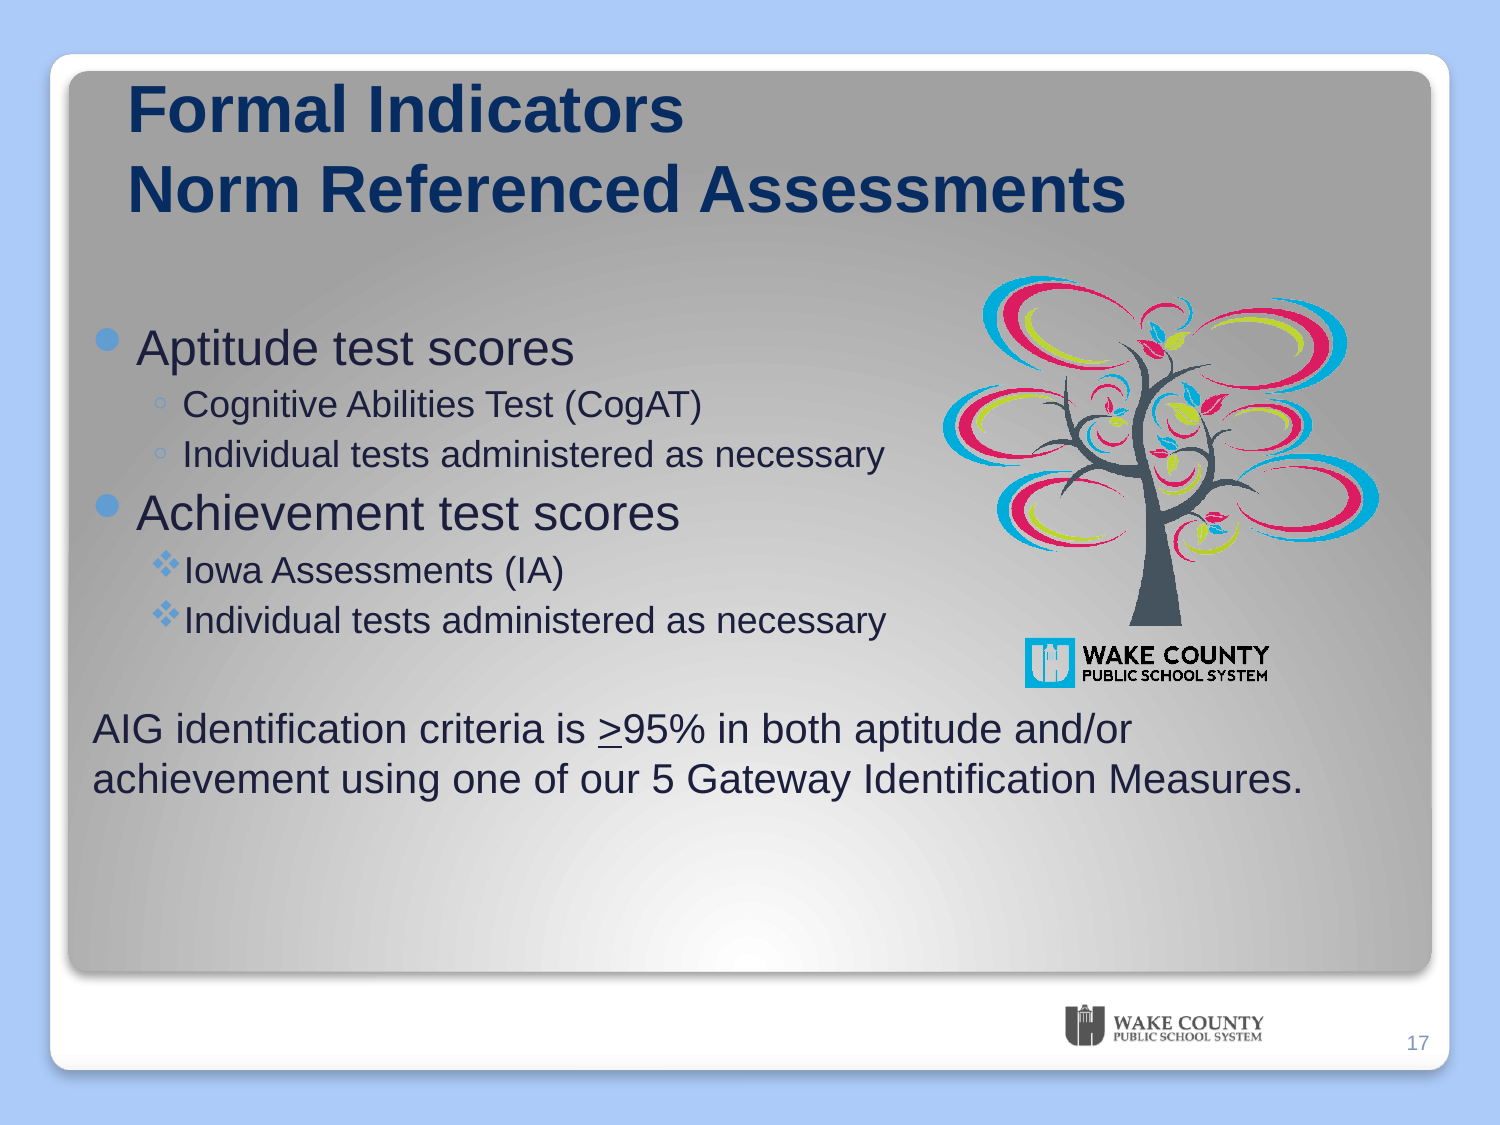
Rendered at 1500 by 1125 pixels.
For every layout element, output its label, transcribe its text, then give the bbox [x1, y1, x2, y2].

picture [1046, 645, 1068, 681]
picture [942, 274, 1380, 688]
slide_number 17 [1387, 1002, 1445, 1063]
picture [1049, 995, 1382, 1055]
list Aptitude test scores Cognitive Abilities Test (CogAT) Individual tests administered as necessary Achievement test scores Iowa Assessments (IA) Individual tests administered as necessary AIG identification criteria is >95% in both aptitude and/or achievement using one of our 5 Gateway Identification Measures. [62, 299, 1338, 963]
picture [1033, 646, 1042, 680]
title Formal Indicators Norm Referenced Assessments [112, 45, 1463, 234]
